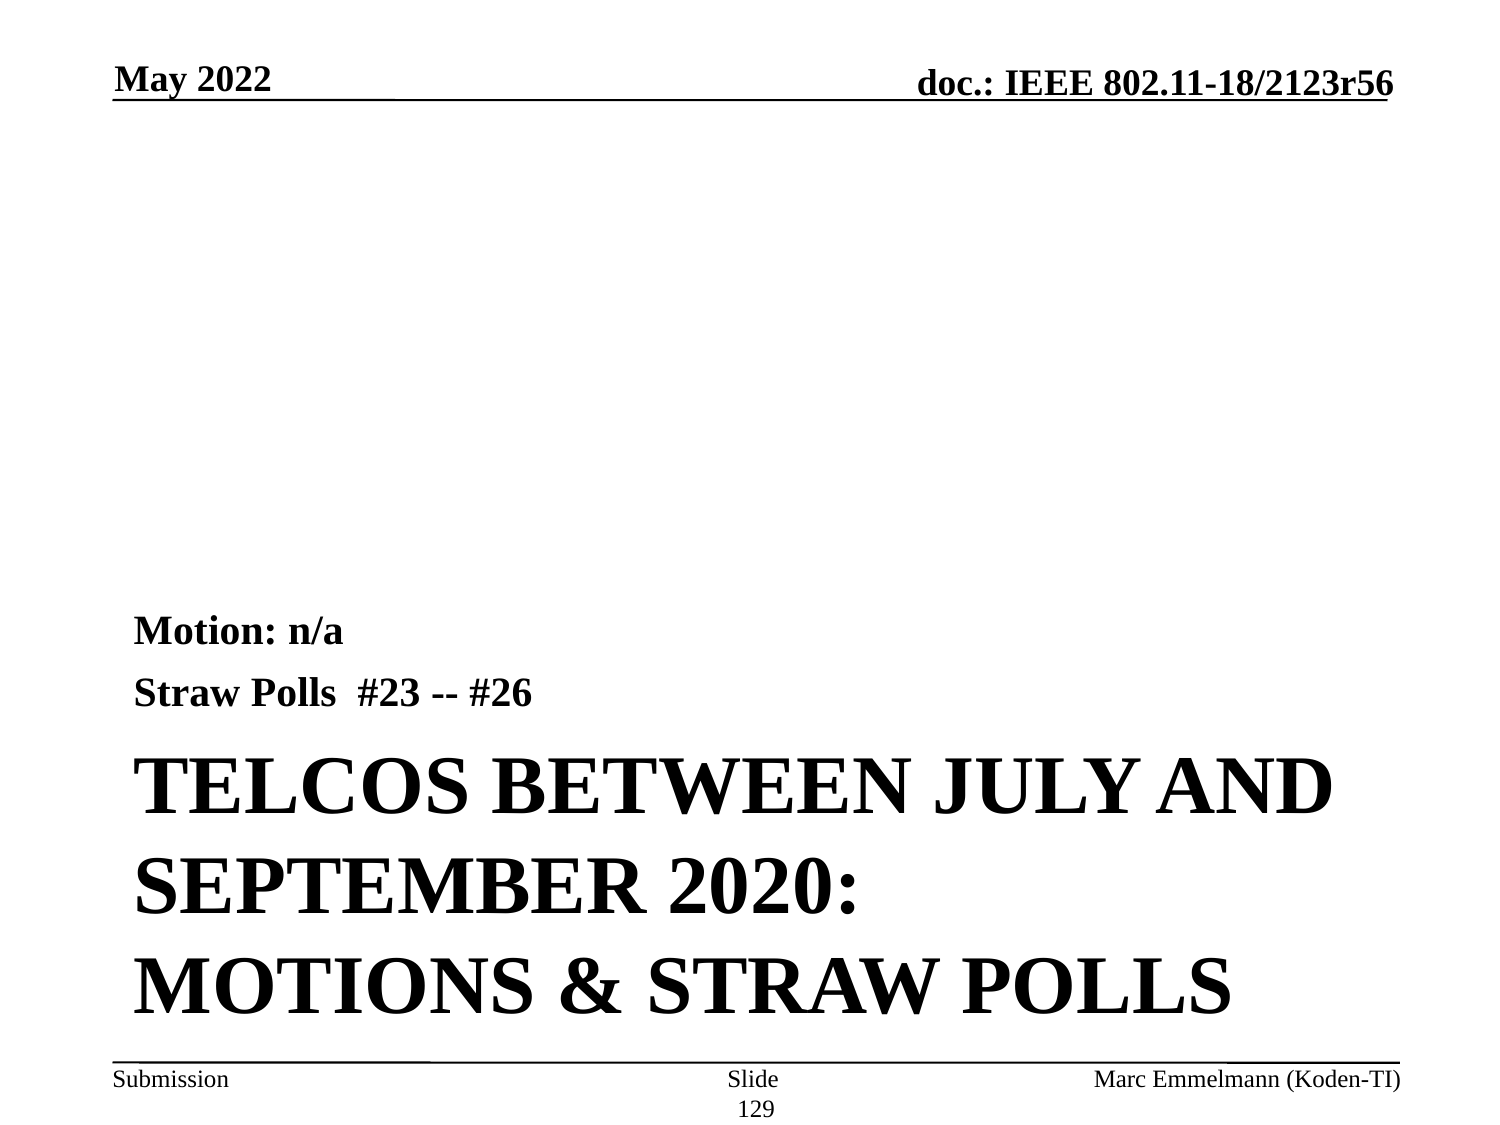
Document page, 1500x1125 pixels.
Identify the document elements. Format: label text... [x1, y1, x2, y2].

list Motion: n/a Straw Polls #23 -- #26 [118, 476, 1394, 724]
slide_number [114, 54, 423, 100]
title Telcos between July and September 2020: Motions & Straw Polls [118, 724, 1394, 947]
slide_number Slide 129 [712, 1061, 800, 1123]
footer Marc Emmelmann (Koden-TI) [878, 1061, 1402, 1093]
